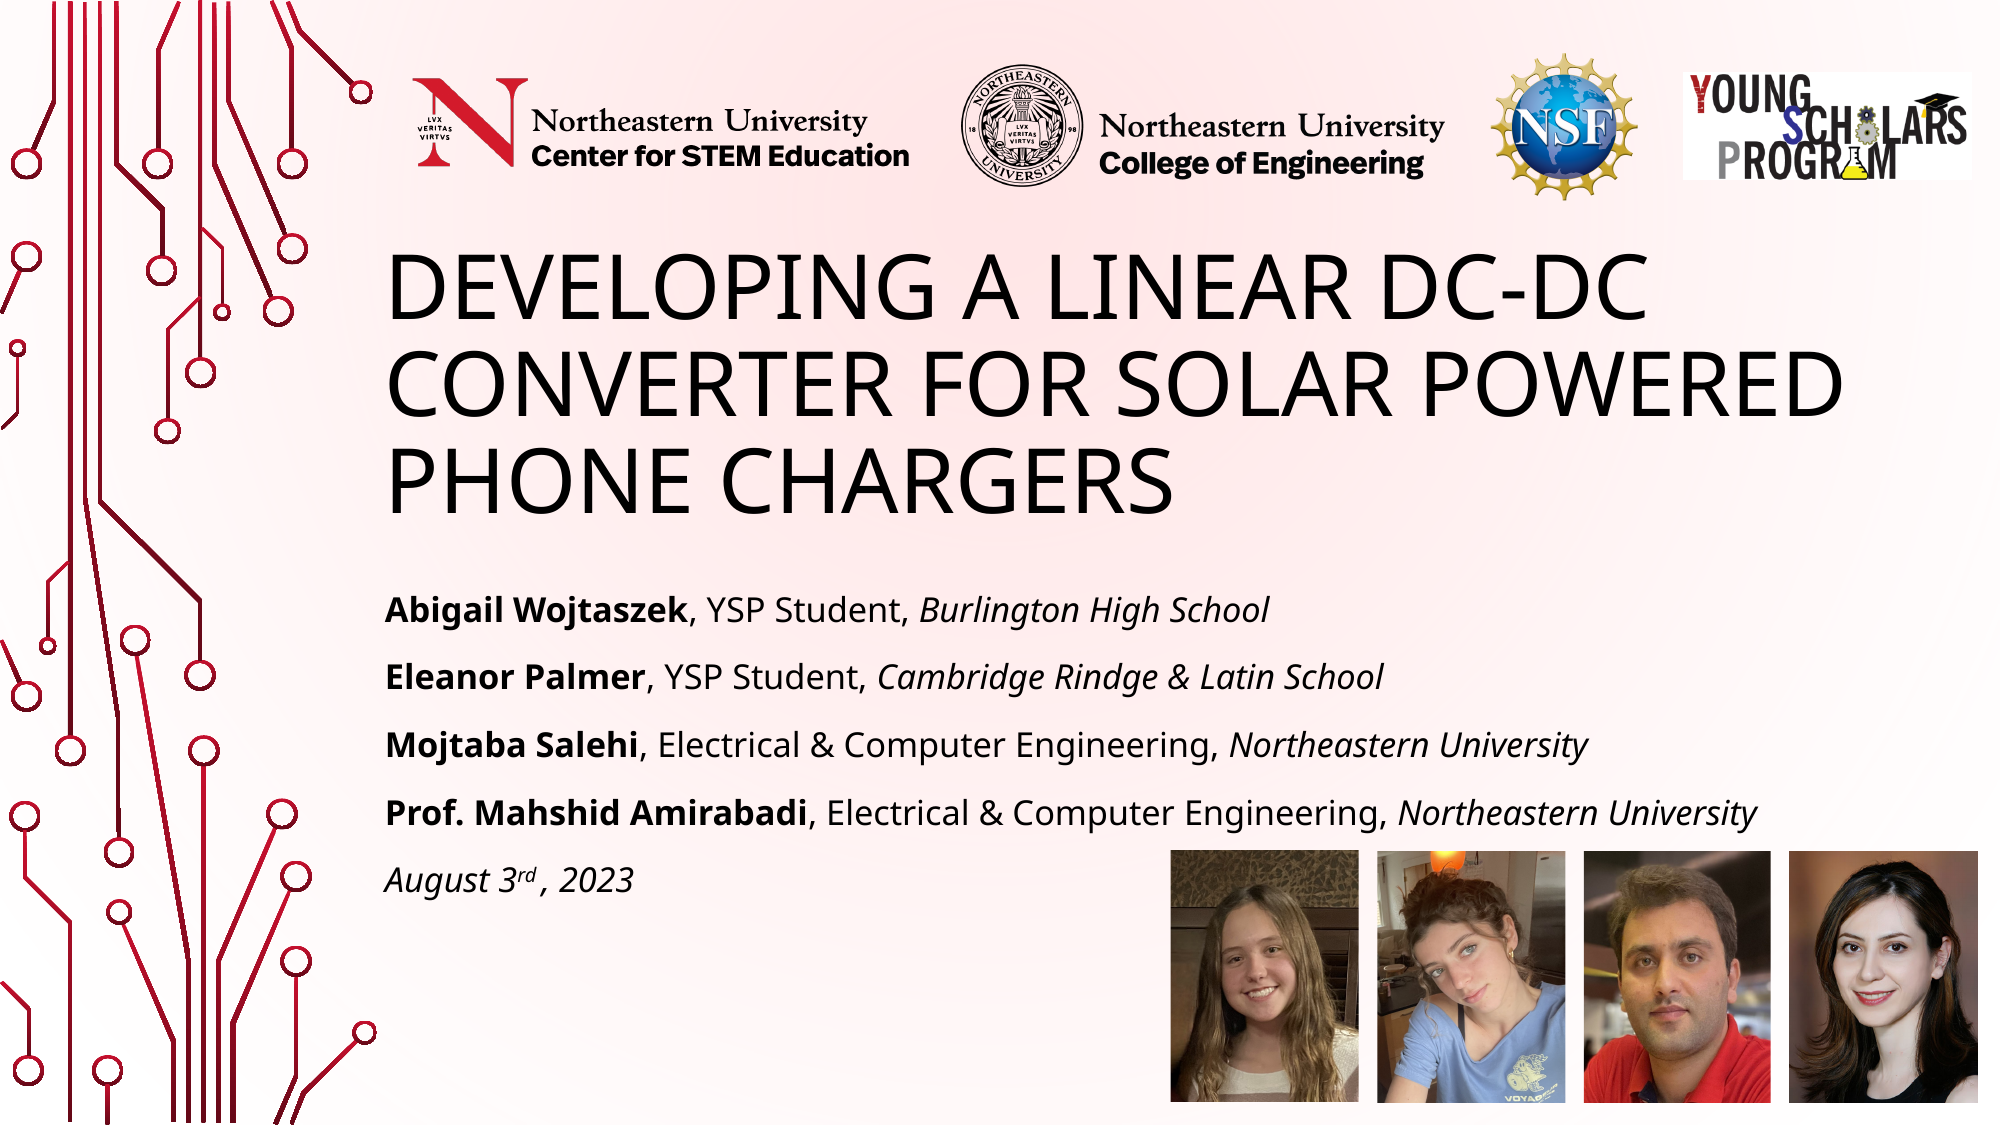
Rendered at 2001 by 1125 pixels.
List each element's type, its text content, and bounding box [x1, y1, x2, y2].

title Developing a linear DC-DC converter for solar powered phone chargers [369, 230, 1897, 541]
picture [1488, 50, 1640, 203]
picture [1789, 851, 1978, 1103]
picture [410, 75, 918, 177]
subtitle Abigail Wojtaszek, YSP Student, Burlington High School Eleanor Palmer, YSP Student, Cambridge Rindge & Latin School Mojtaba Salehi, Electrical & Computer Engineering, Northeastern University Prof. Mahshid Amirabadi, Electrical & Computer Engineering, Northeastern University August 3rd , 2023 [369, 572, 1896, 912]
picture [1583, 851, 1771, 1103]
picture [1170, 850, 1359, 1102]
picture [1682, 71, 1973, 180]
picture [961, 64, 1446, 187]
picture [1377, 851, 1566, 1103]
